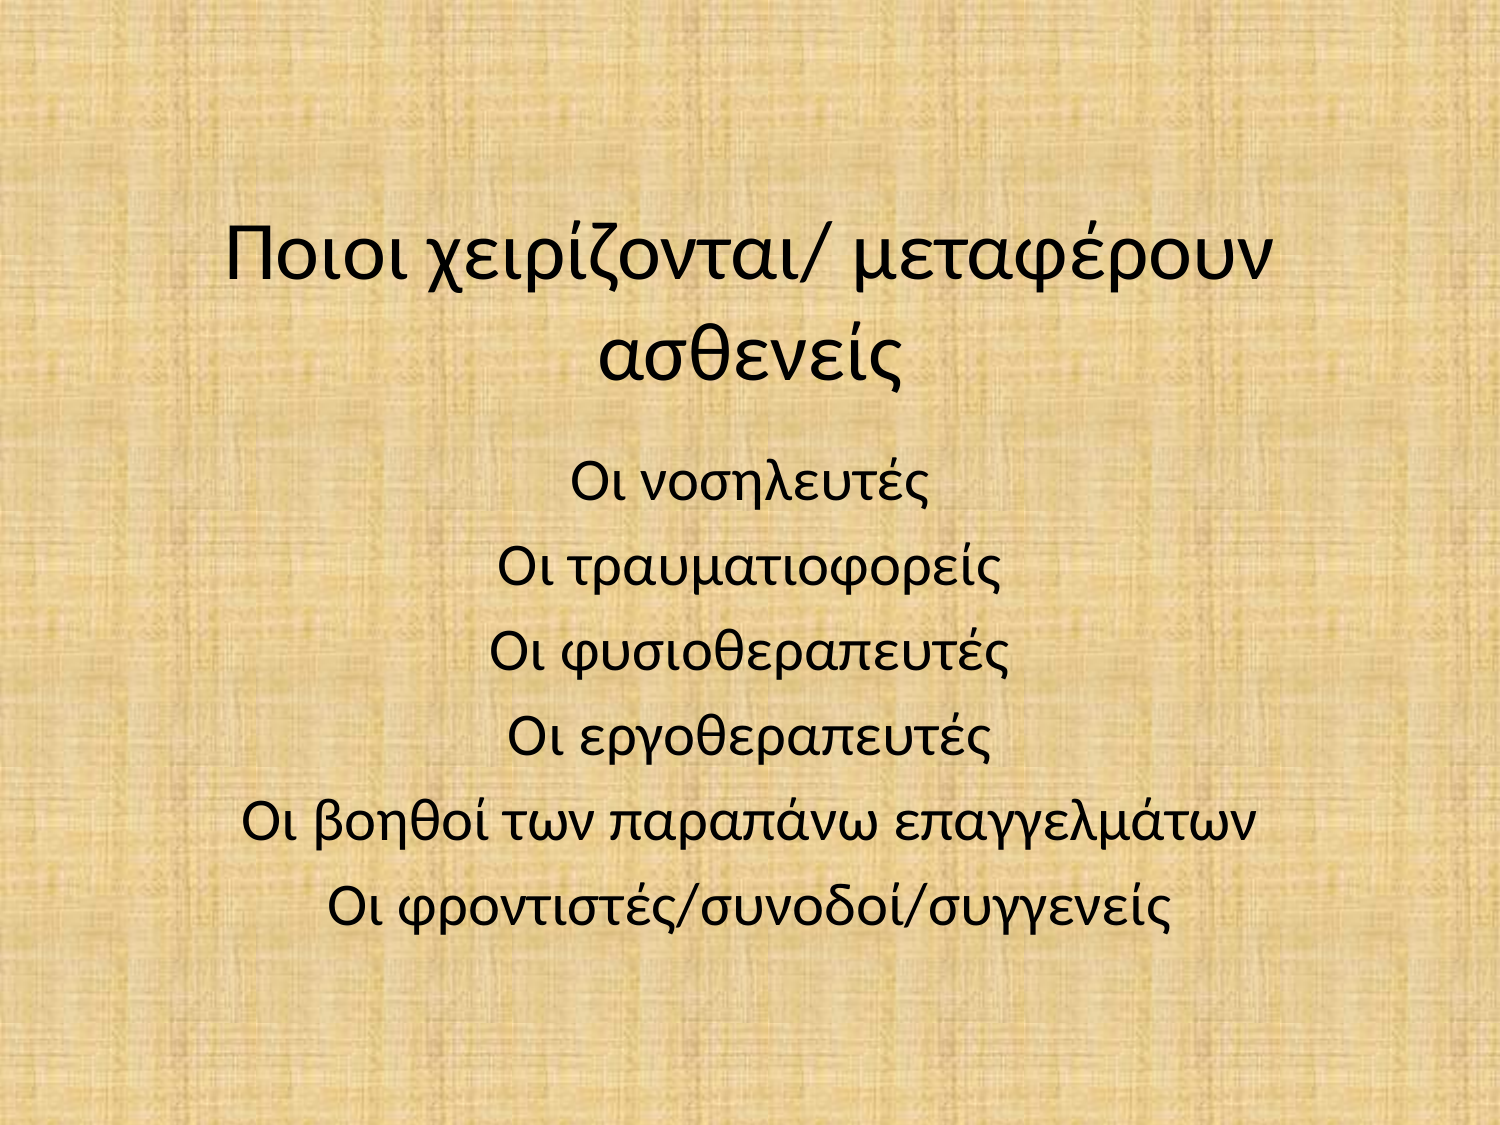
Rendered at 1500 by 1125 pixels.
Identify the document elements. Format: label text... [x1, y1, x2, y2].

subtitle Οι νοσηλευτές Οι τραυματιοφορείς Οι φυσιοθεραπευτές Οι εργοθεραπευτές Οι βοηθοί των παραπάνω επαγγελμάτων Οι φροντιστές/συνοδοί/συγγενείς [225, 432, 1275, 1000]
title Ποιοι χειρίζονται/ μεταφέρουν ασθενείς [112, 125, 1388, 468]
picture [0, 0, 1500, 1125]
